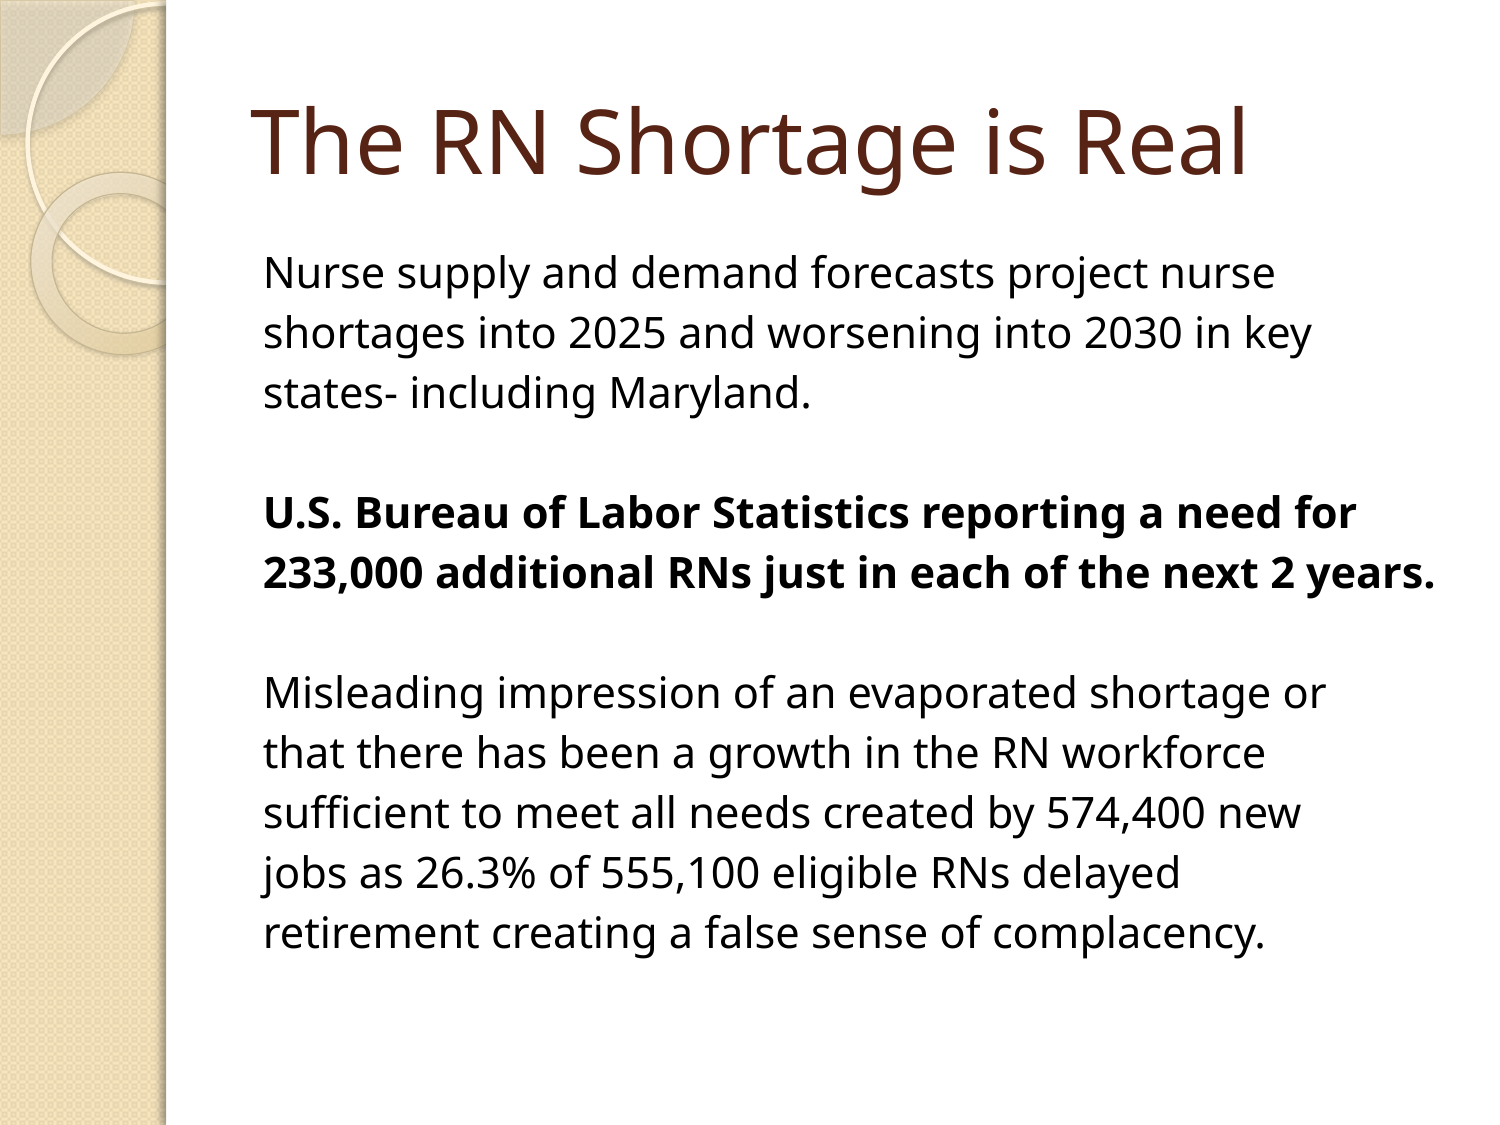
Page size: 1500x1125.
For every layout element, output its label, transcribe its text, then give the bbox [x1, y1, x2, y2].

list Nurse supply and demand forecasts project nurse shortages into 2025 and worsening into 2030 in key states- including Maryland. U.S. Bureau of Labor Statistics reporting a need for 233,000 additional RNs just in each of the next 2 years. Misleading impression of an evaporated shortage or that there has been a growth in the RN workforce sufficient to meet all needs created by 574,400 new jobs as 26.3% of 555,100 eligible RNs delayed retirement creating a false sense of complacency. [235, 237, 1466, 1025]
title The RN Shortage is Real [235, 45, 1466, 233]
